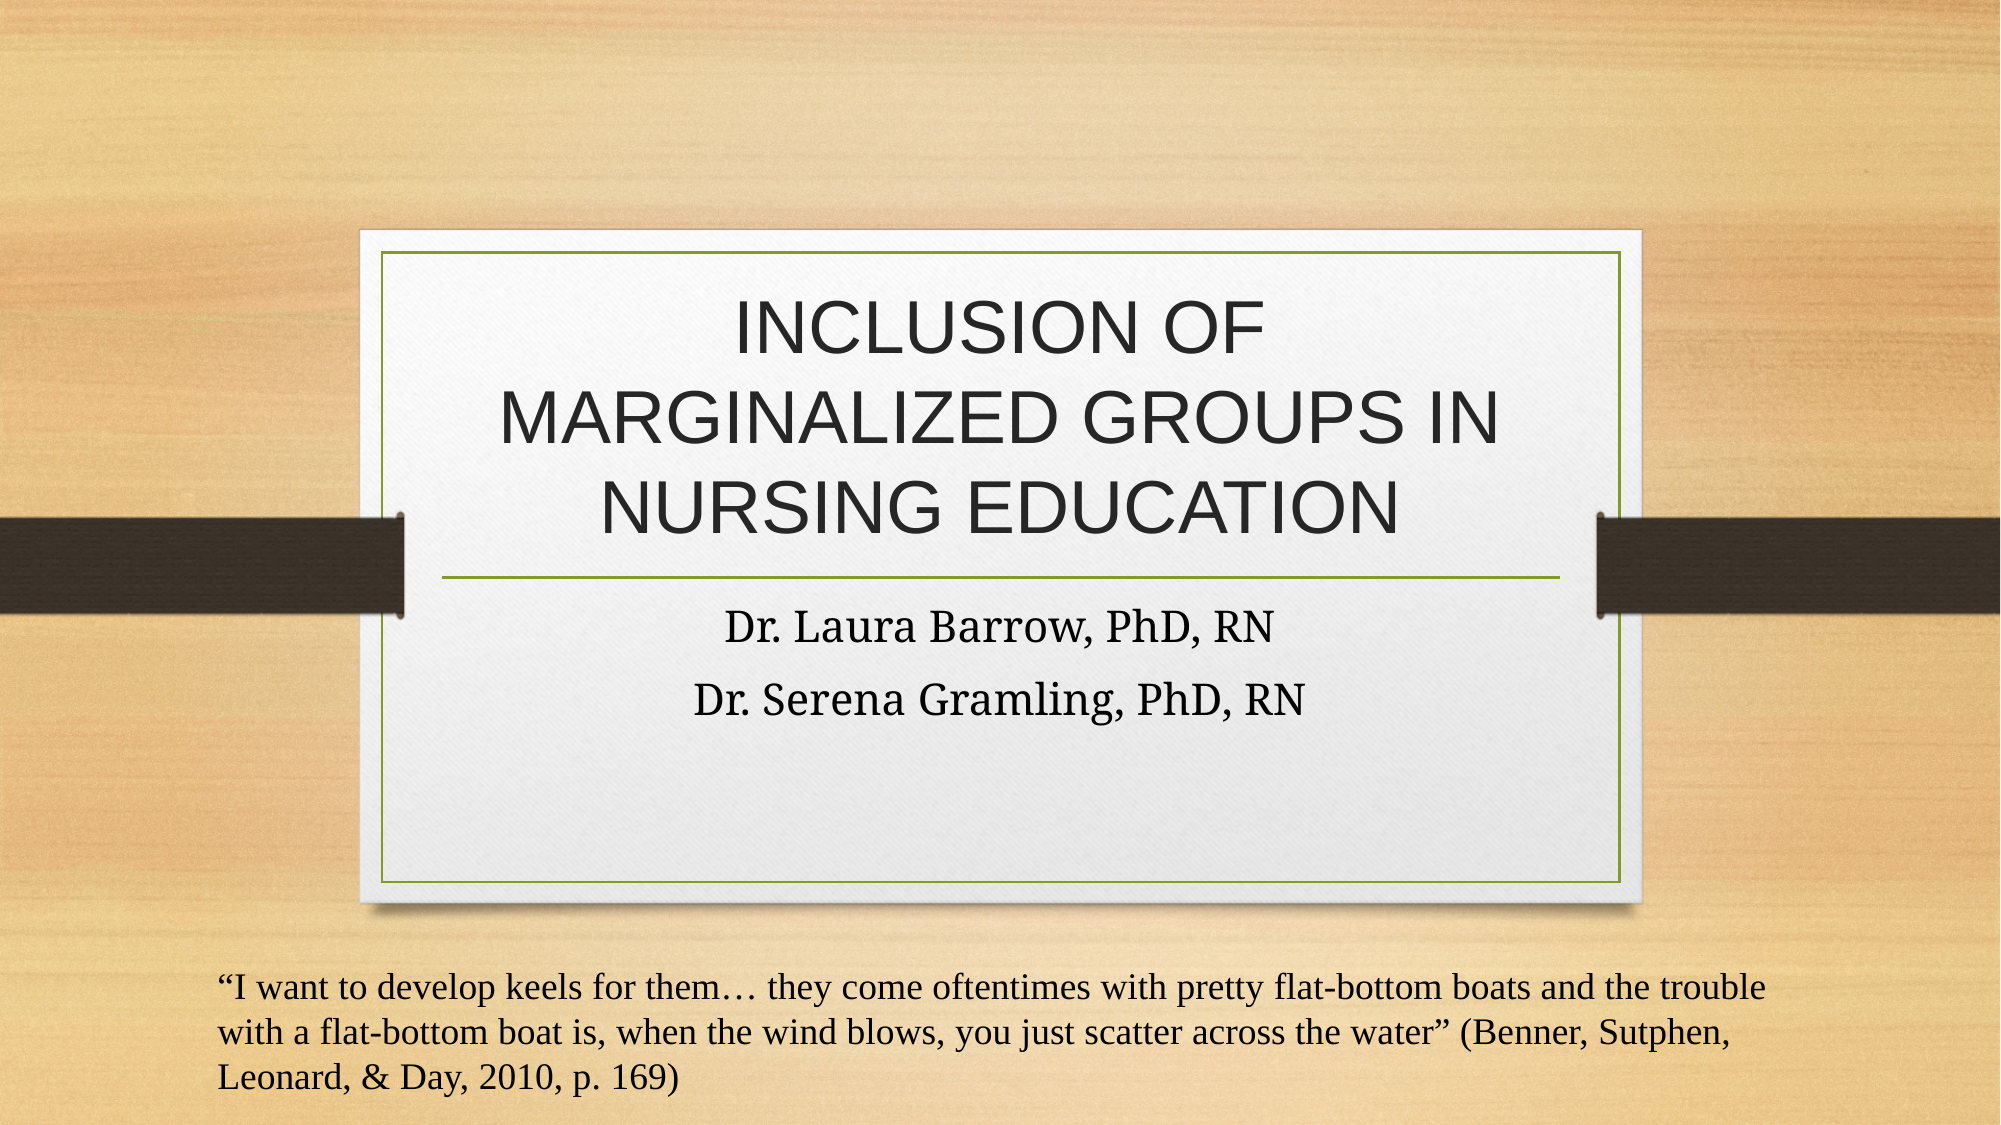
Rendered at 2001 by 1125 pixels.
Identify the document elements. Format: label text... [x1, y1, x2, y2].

picture [0, 0, 2001, 1125]
text_box “I want to develop keels for them… they come oftentimes with pretty flat-bottom boats and the trouble with a flat-bottom boat is, when the wind blows, you just scatter across the water” (Benner, Sutphen, Leonard, & Day, 2010, p. 169) [202, 954, 1797, 1125]
title INCLUSION OF MARGINALIZED GROUPS IN NURSING EDUCATION [441, 306, 1560, 556]
subtitle Dr. Laura Barrow, PhD, RN Dr. Serena Gramling, PhD, RN [249, 590, 1750, 954]
